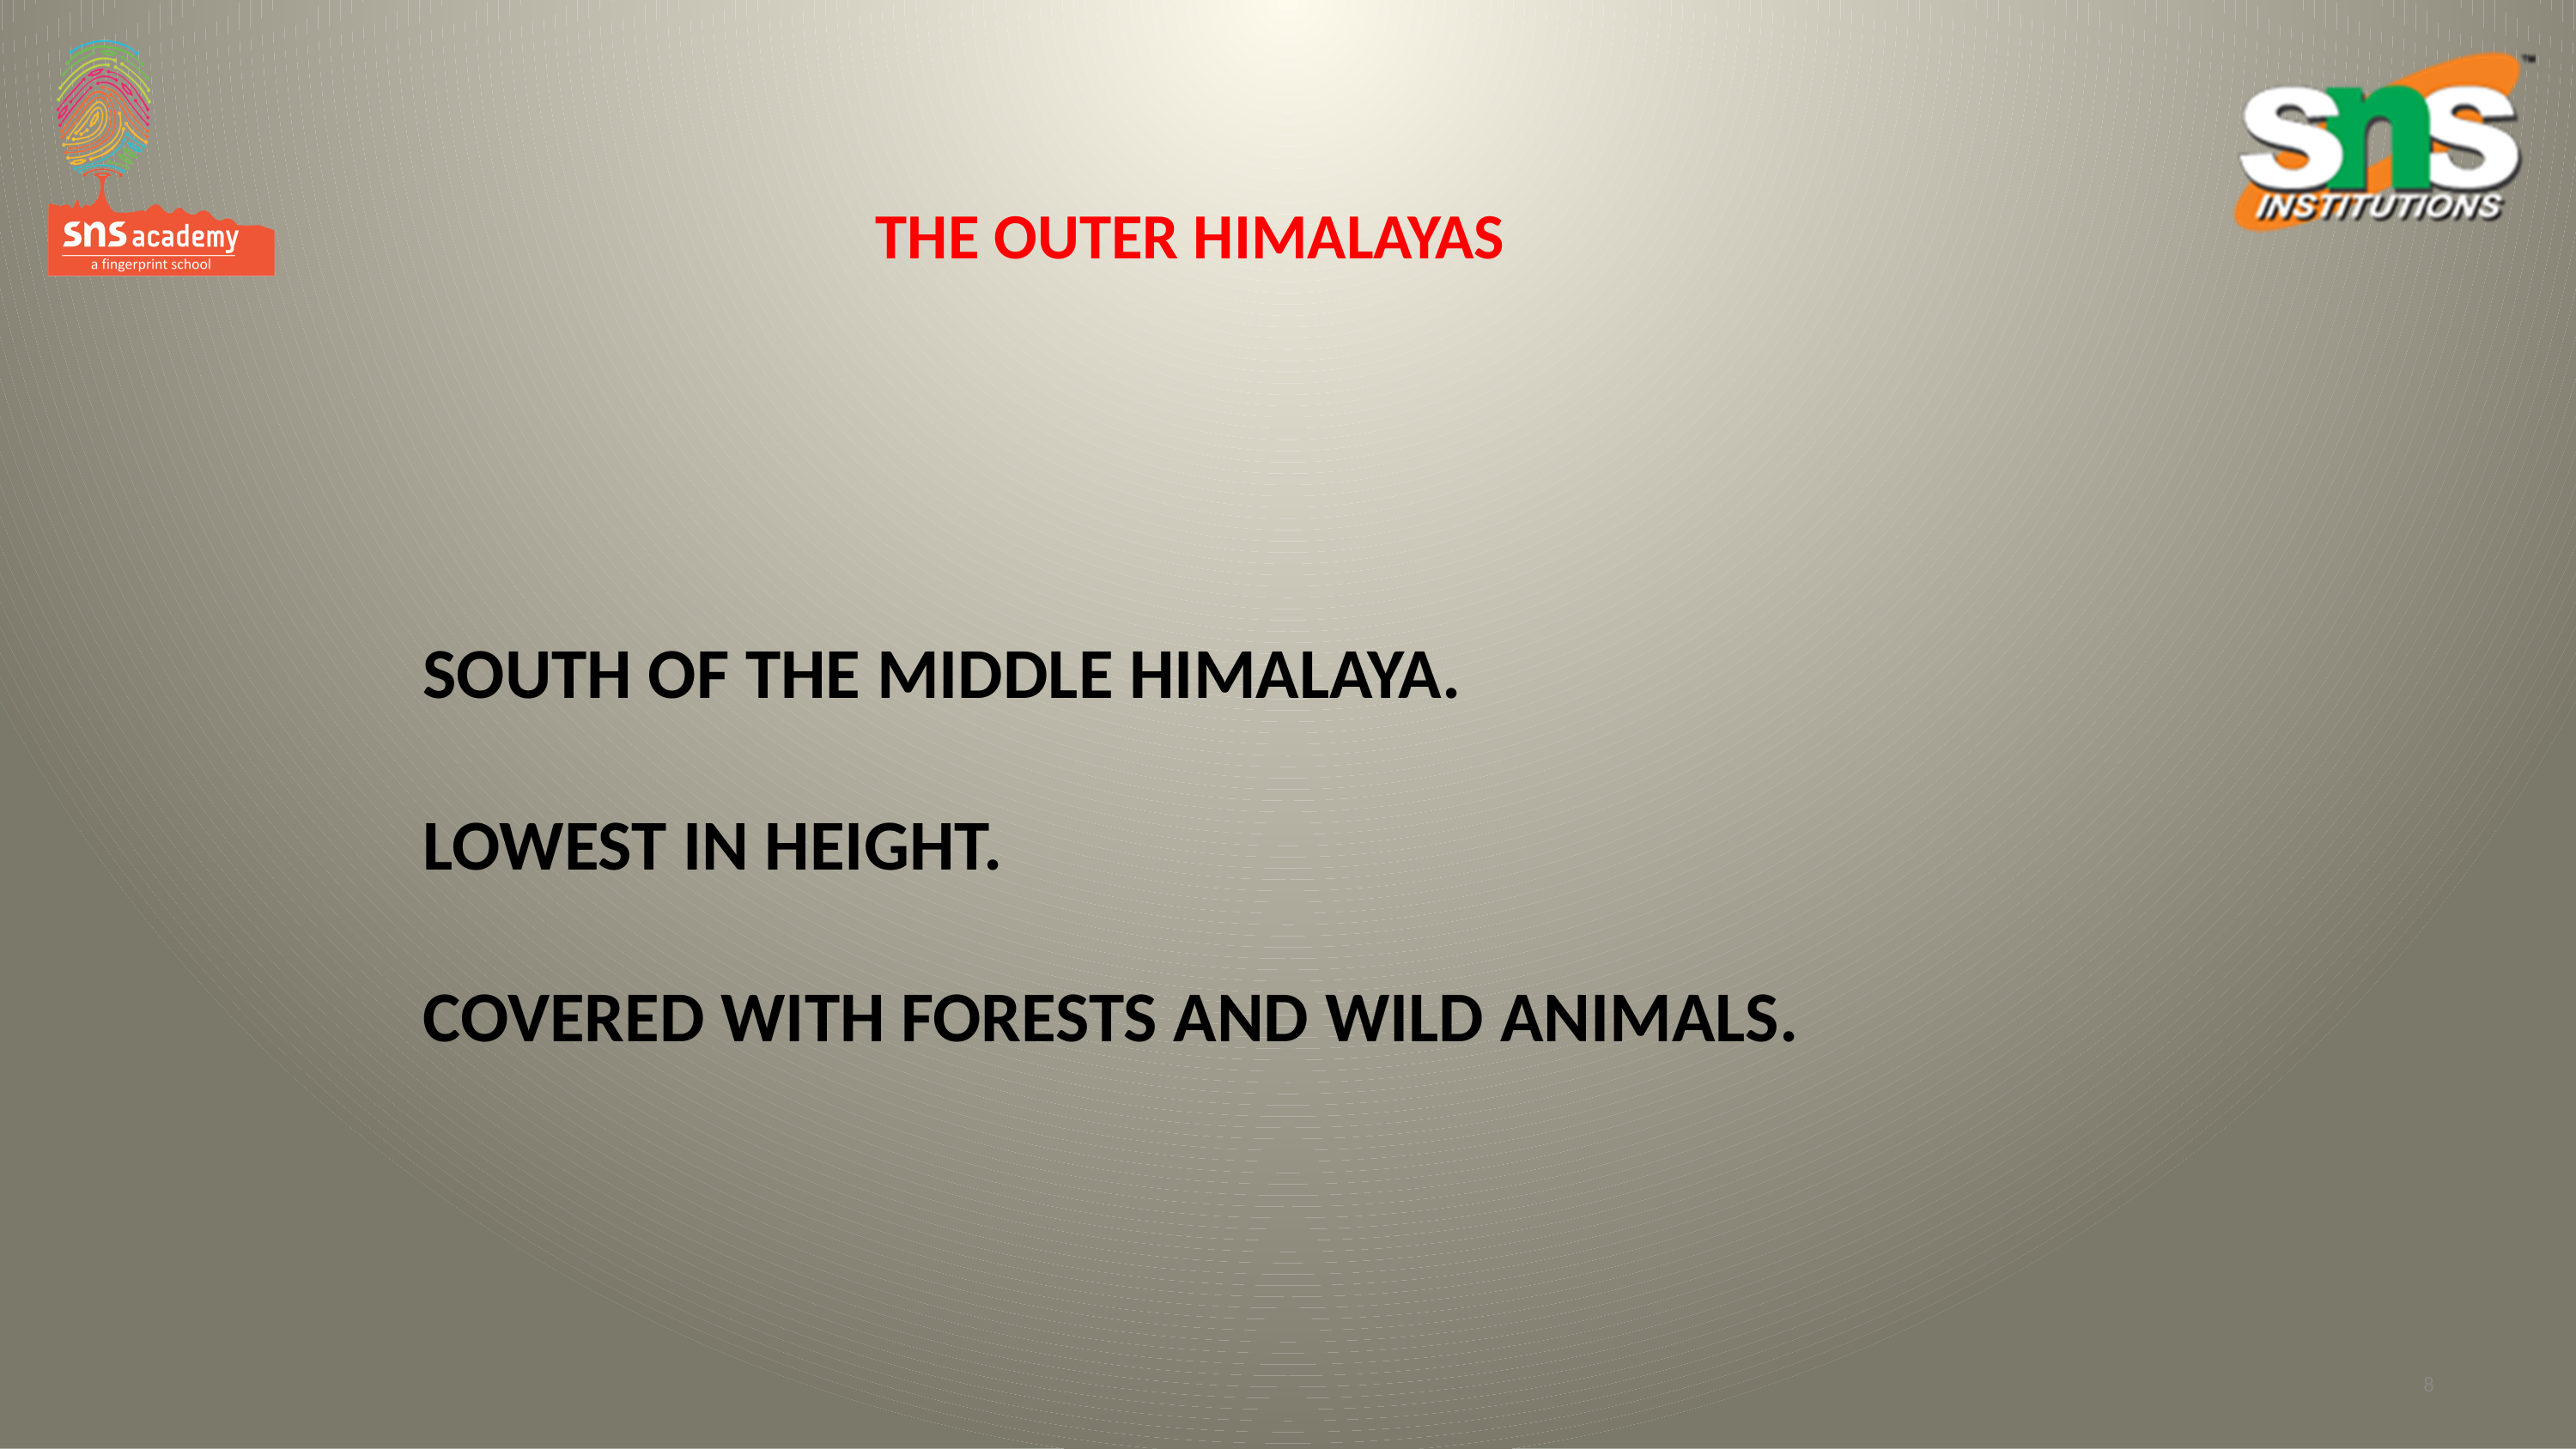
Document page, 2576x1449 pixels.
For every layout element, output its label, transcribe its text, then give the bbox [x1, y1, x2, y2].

list THE OUTER HIMALAYAS [101, 70, 2248, 278]
slide_number 8 [2146, 1357, 2447, 1410]
picture [2233, 50, 2536, 233]
title SOUTH OF THE MIDDLE HIMALAYA. LOWEST IN HEIGHT. COVERED WITH FORESTS AND WILD ANIMALS. [410, 620, 2102, 1400]
picture [38, 33, 280, 285]
